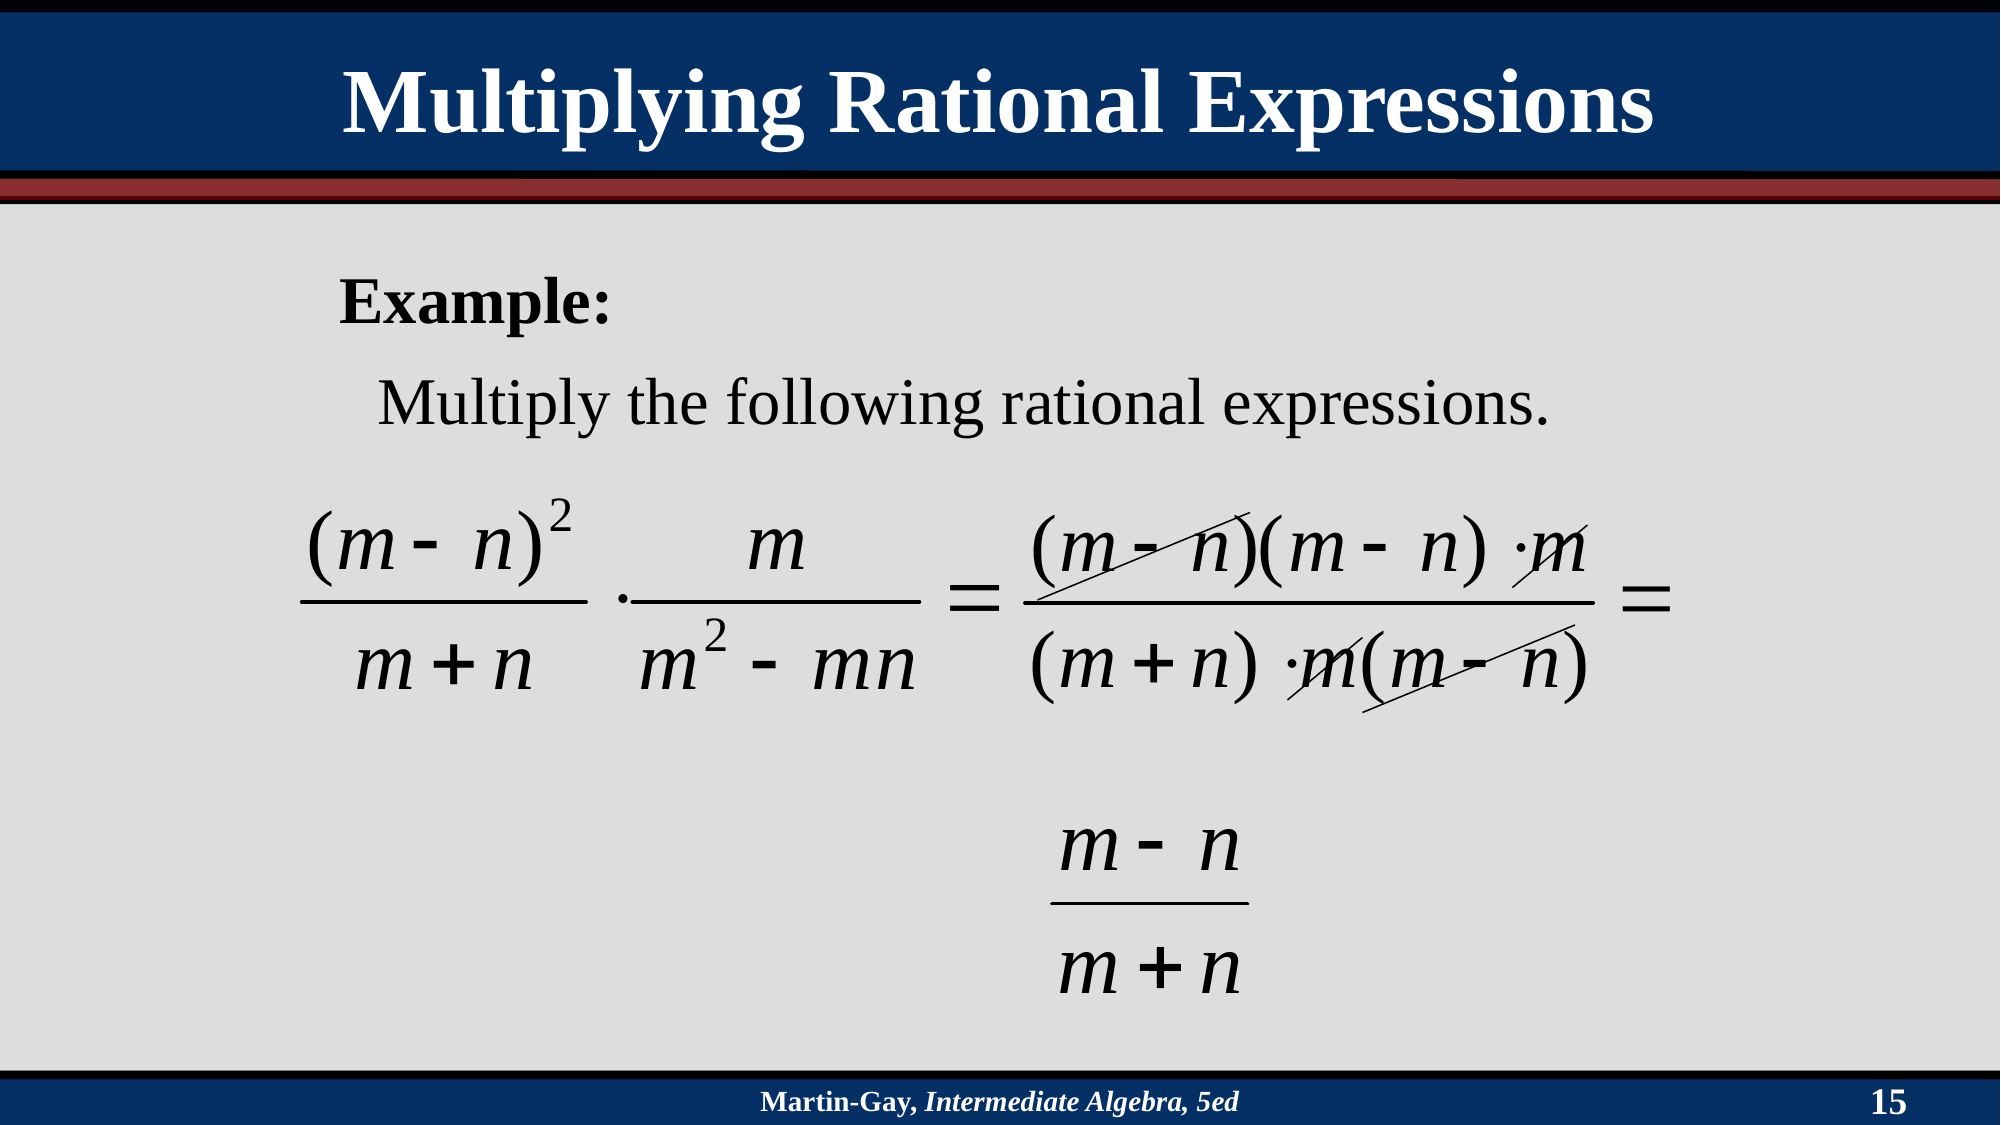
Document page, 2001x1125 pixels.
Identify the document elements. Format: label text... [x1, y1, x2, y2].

text_box Example: [324, 249, 638, 345]
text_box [1010, 493, 1677, 719]
title Multiplying Rational Expressions [324, 45, 1675, 146]
list Multiply the following rational expressions. [362, 350, 1638, 488]
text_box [287, 474, 1001, 708]
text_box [1037, 787, 1263, 1013]
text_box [1037, 512, 1588, 713]
